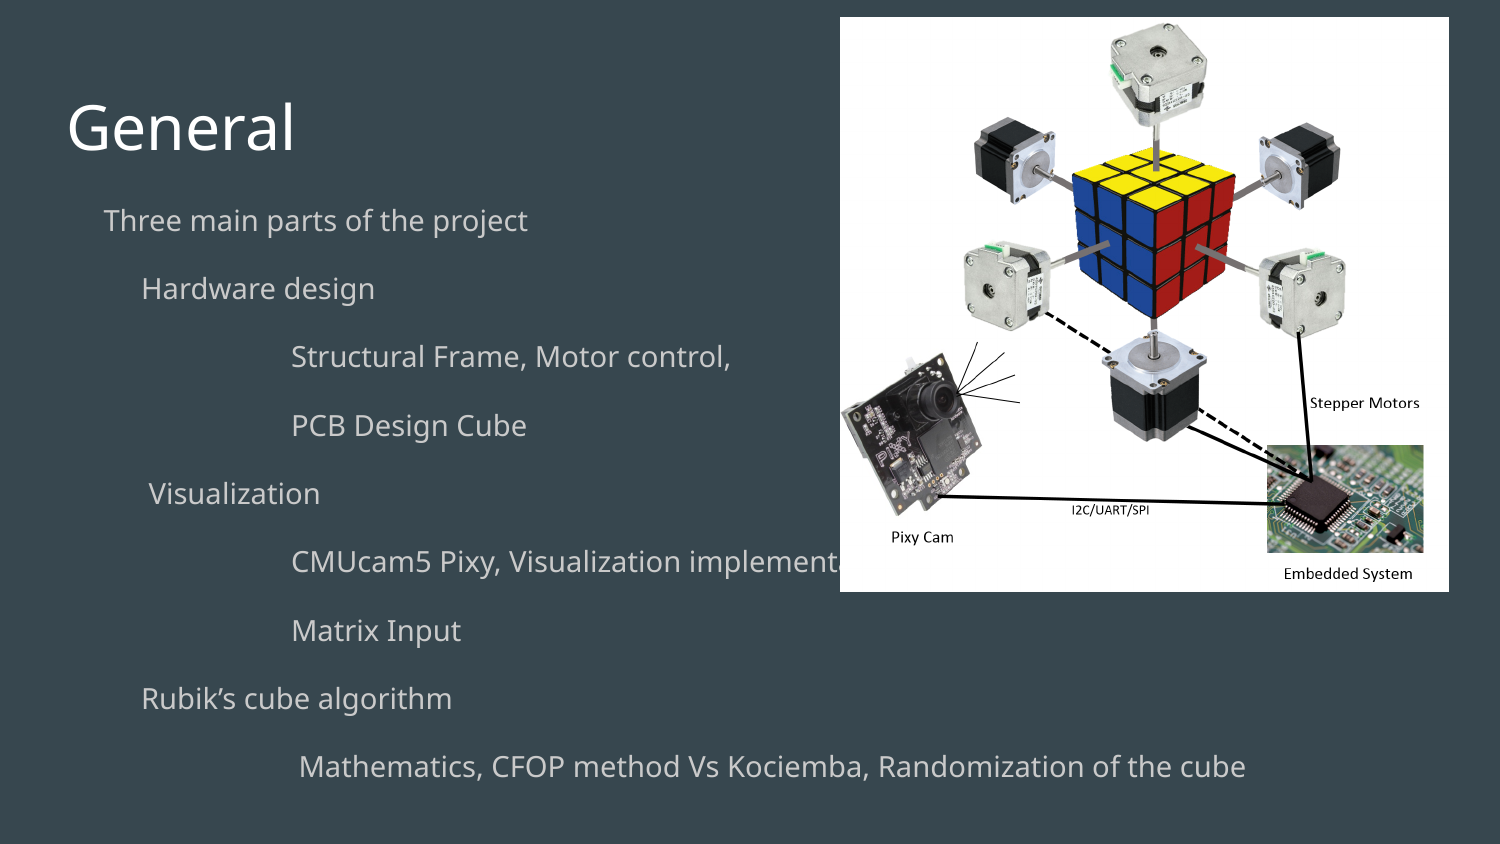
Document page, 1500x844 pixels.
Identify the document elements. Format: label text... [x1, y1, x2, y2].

list Three main parts of the project Hardware design Structural Frame, Motor control, PCB Design Cube Visualization CMUcam5 Pixy, Visualization implementation, Matrix Input Rubik’s cube algorithm Mathematics, CFOP method Vs Kociemba, Randomization of the cube [51, 187, 1449, 748]
title General [51, 72, 835, 167]
picture [840, 17, 1450, 593]
